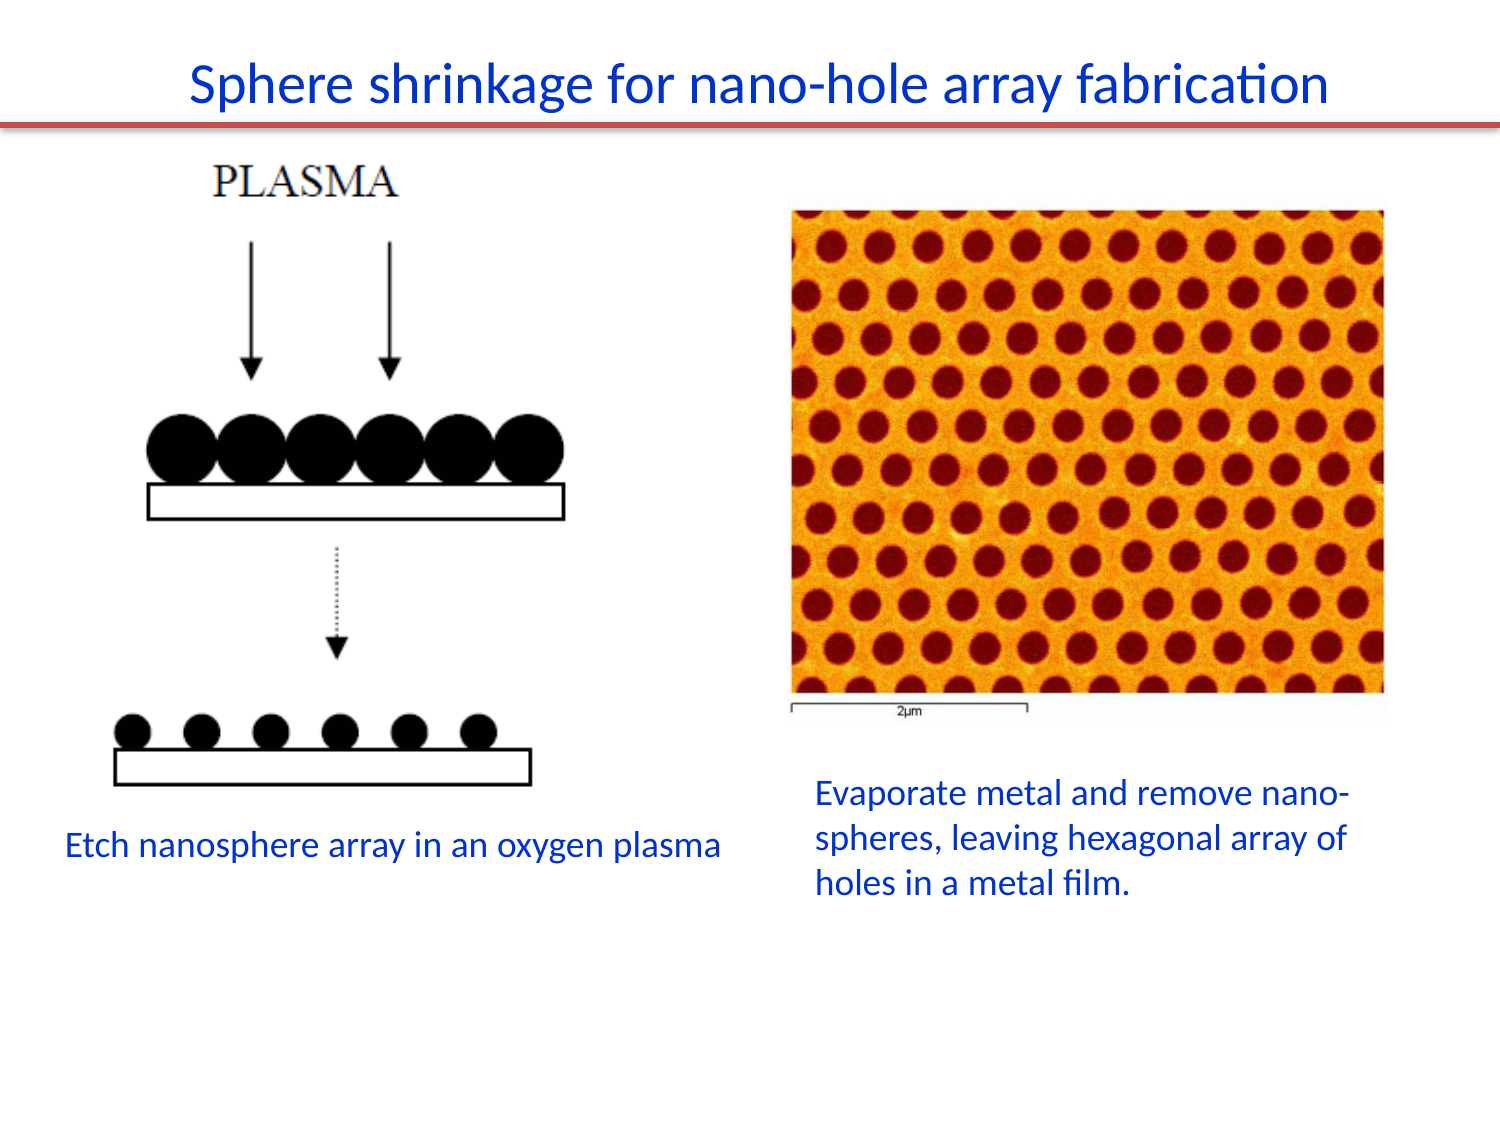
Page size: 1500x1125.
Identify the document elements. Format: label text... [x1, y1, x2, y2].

text_box Etch nanosphere array in an oxygen plasma [50, 812, 750, 873]
picture [99, 149, 576, 799]
text_box Sphere shrinkage for nano-hole array fabrication [174, 37, 1363, 123]
text_box Evaporate metal and remove nano-spheres, leaving hexagonal array of holes in a metal film. [799, 760, 1388, 911]
picture [787, 199, 1388, 724]
